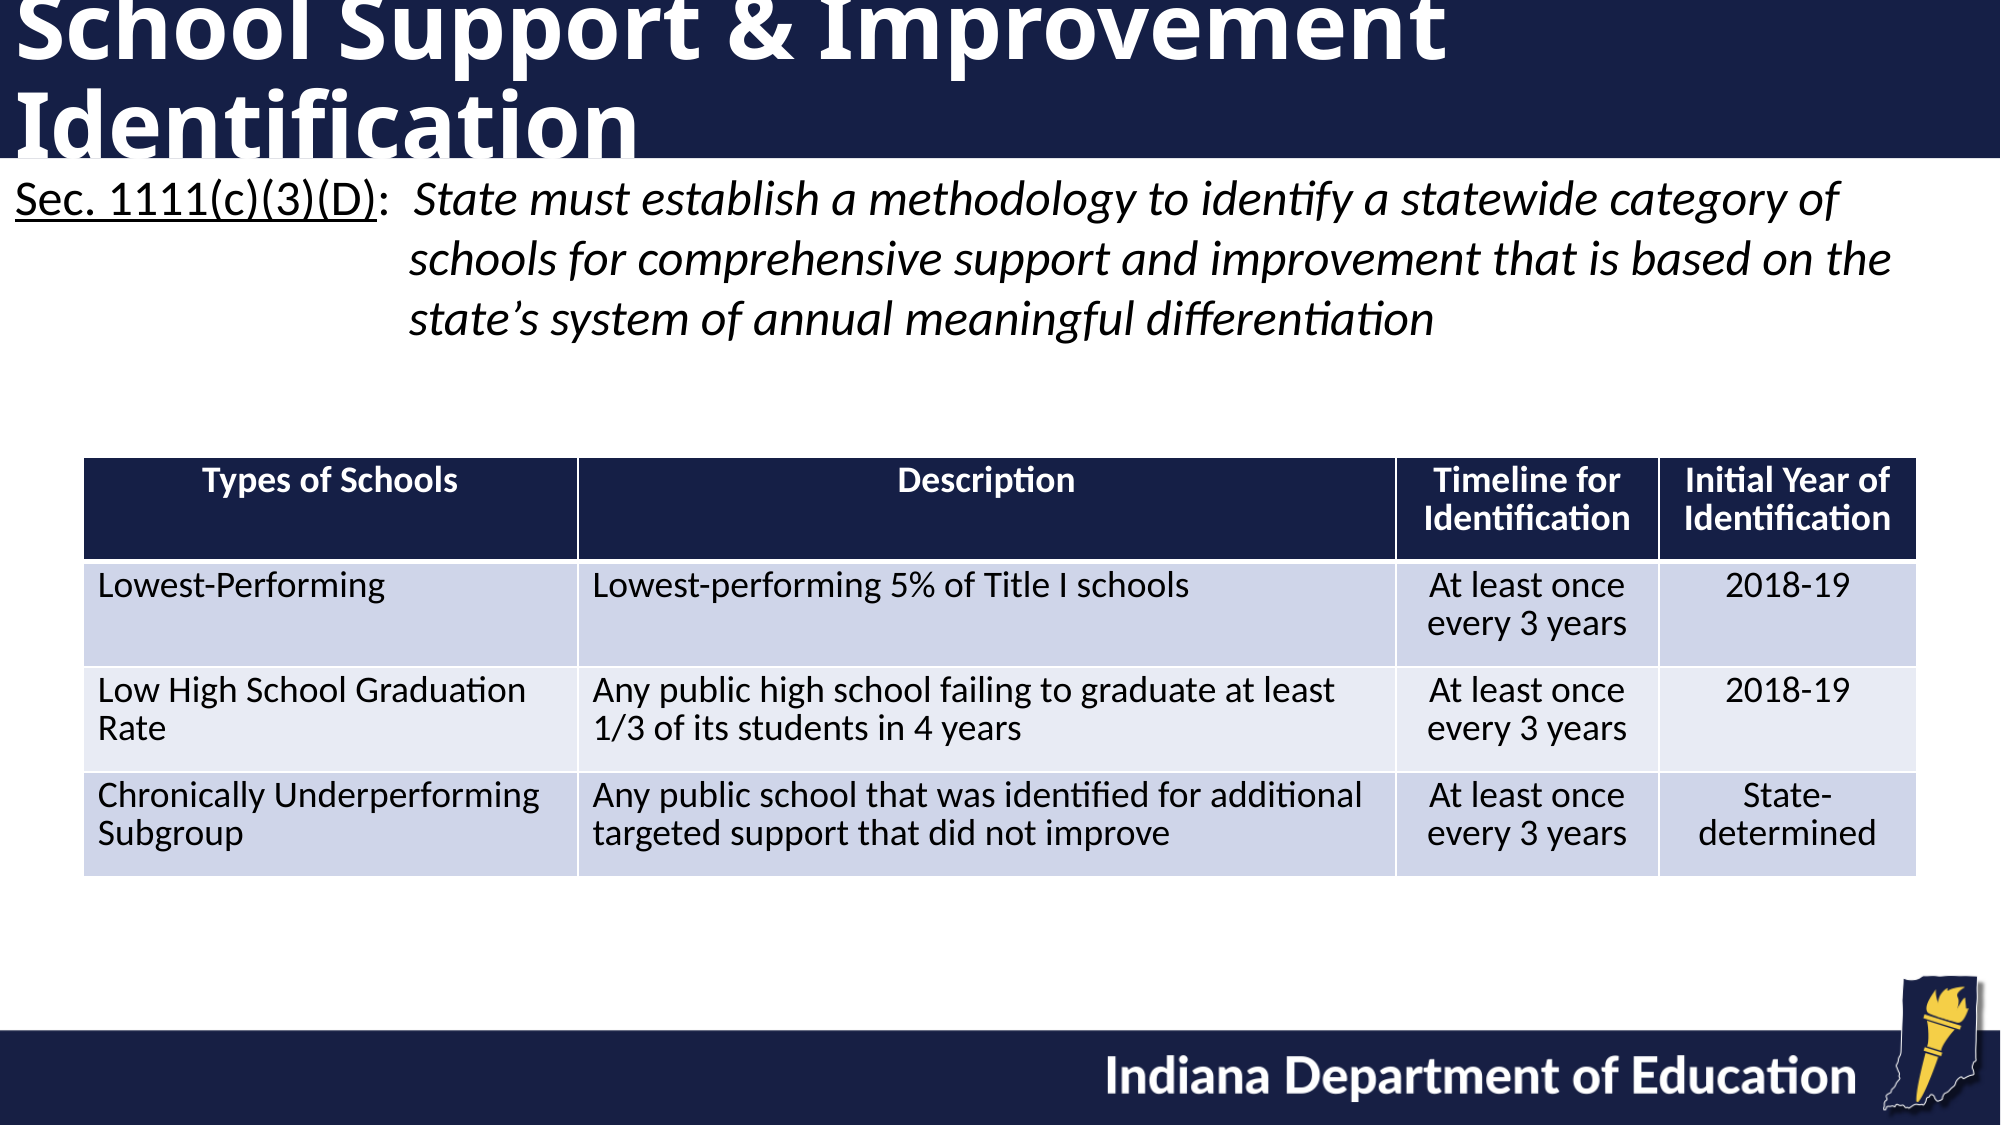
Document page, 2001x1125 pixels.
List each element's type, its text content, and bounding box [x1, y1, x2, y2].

table_cell Any public school that was identified for additional targeted support that did not improve [579, 773, 1395, 876]
table_cell State-determined [1660, 773, 1916, 876]
title School Support & Improvement Identification [0, 0, 2000, 158]
table_cell At least once every 3 years [1397, 668, 1658, 771]
picture [0, 0, 2001, 1125]
table_header Timeline for Identification [1397, 458, 1658, 559]
table_cell Any public high school failing to graduate at least 1/3 of its students in 4 years [579, 668, 1395, 771]
table_header Initial Year of Identification [1660, 458, 1916, 559]
table_cell At least once every 3 years [1397, 564, 1658, 666]
text_box Sec. 1111(c)(3)(D): State must establish a methodology to identify a statewide category of schools for comprehensive support and improvement that is based on the state’s system of annual meaningful differentiation [0, 158, 2000, 353]
table_cell Lowest-performing 5% of Title I schools [579, 564, 1395, 666]
table_cell At least once every 3 years [1397, 773, 1658, 876]
table_header Types of Schools [84, 458, 577, 559]
table_cell 2018-19 [1660, 668, 1916, 771]
table_cell Low High School Graduation Rate [84, 668, 577, 771]
table_header Description [579, 458, 1395, 559]
table_cell Chronically Underperforming Subgroup [84, 773, 577, 876]
table_cell Lowest-Performing [84, 564, 577, 666]
table_cell 2018-19 [1660, 564, 1916, 666]
